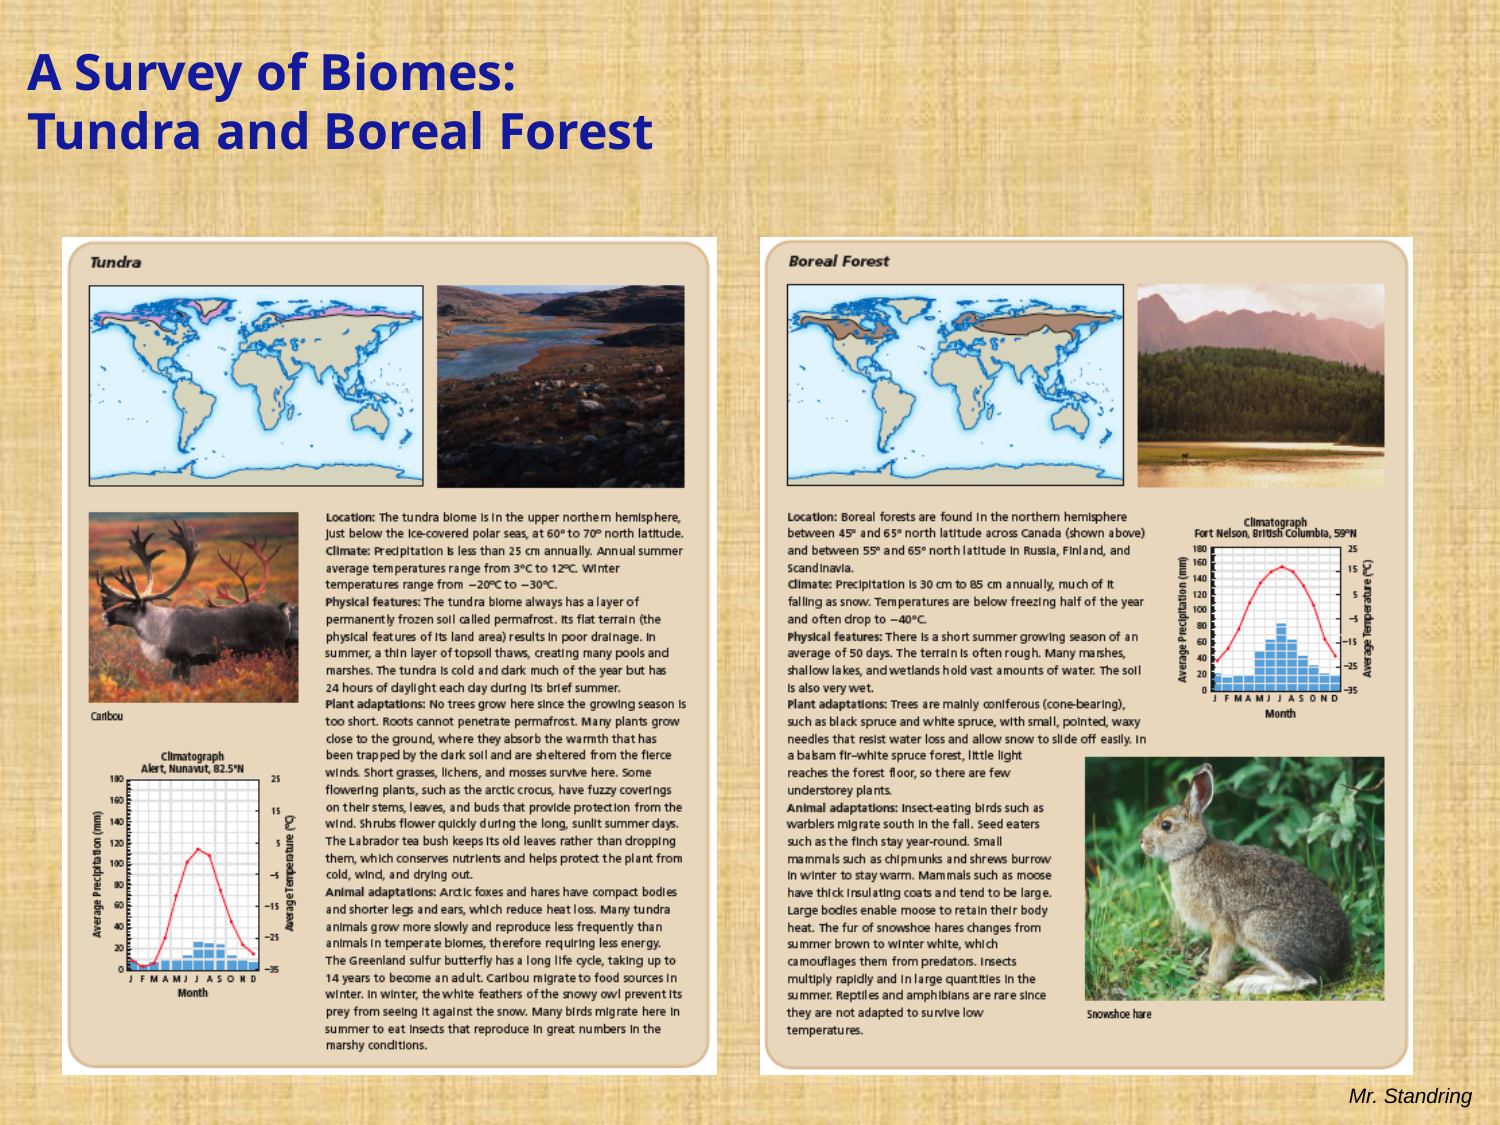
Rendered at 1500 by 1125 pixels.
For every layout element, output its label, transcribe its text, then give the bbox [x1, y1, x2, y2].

title A Survey of Biomes: Tundra and Boreal Forest [12, 12, 1213, 188]
footer Mr. Standring [874, 1074, 1488, 1125]
picture [0, 0, 1500, 1125]
